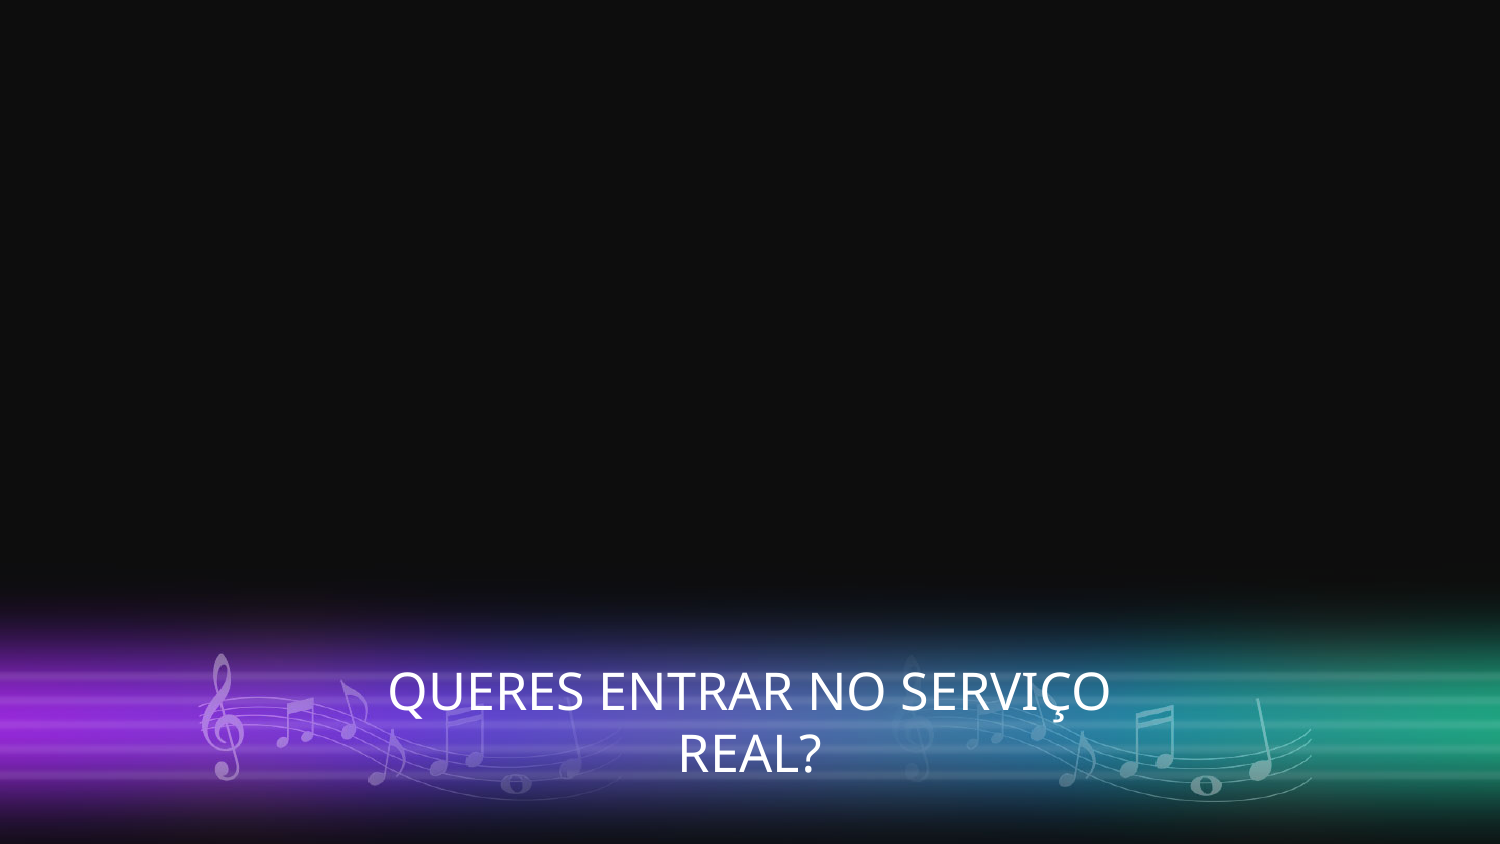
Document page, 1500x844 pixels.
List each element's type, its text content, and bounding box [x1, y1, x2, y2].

picture [0, 0, 1500, 844]
text_box QUERES ENTRAR NO SERVIÇO REAL? [312, 651, 1187, 791]
